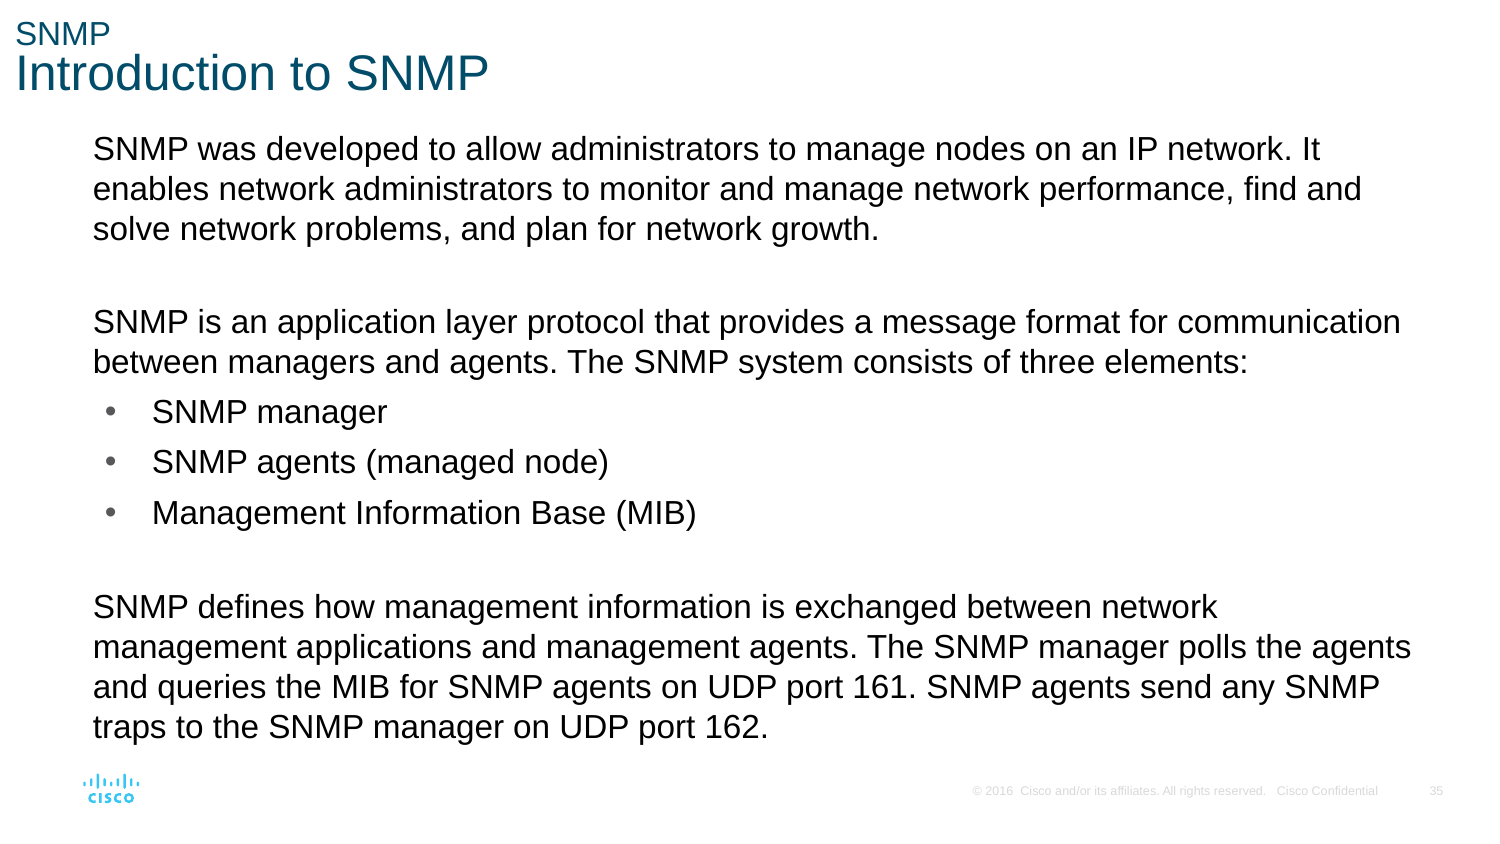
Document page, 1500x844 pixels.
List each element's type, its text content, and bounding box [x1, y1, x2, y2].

title SNMP Introduction to SNMP [0, 0, 1369, 121]
list SNMP was developed to allow administrators to manage nodes on an IP network. It enables network administrators to monitor and manage network performance, find and solve network problems, and plan for network growth. SNMP is an application layer protocol that provides a message format for communication between managers and agents. The SNMP system consists of three elements: SNMP manager SNMP agents (managed node) Management Information Base (MIB) SNMP defines how management information is exchanged between network management applications and management agents. The SNMP manager polls the agents and queries the MIB for SNMP agents on UDP port 161. SNMP agents send any SNMP traps to the SNMP manager on UDP port 162. [77, 120, 1437, 726]
